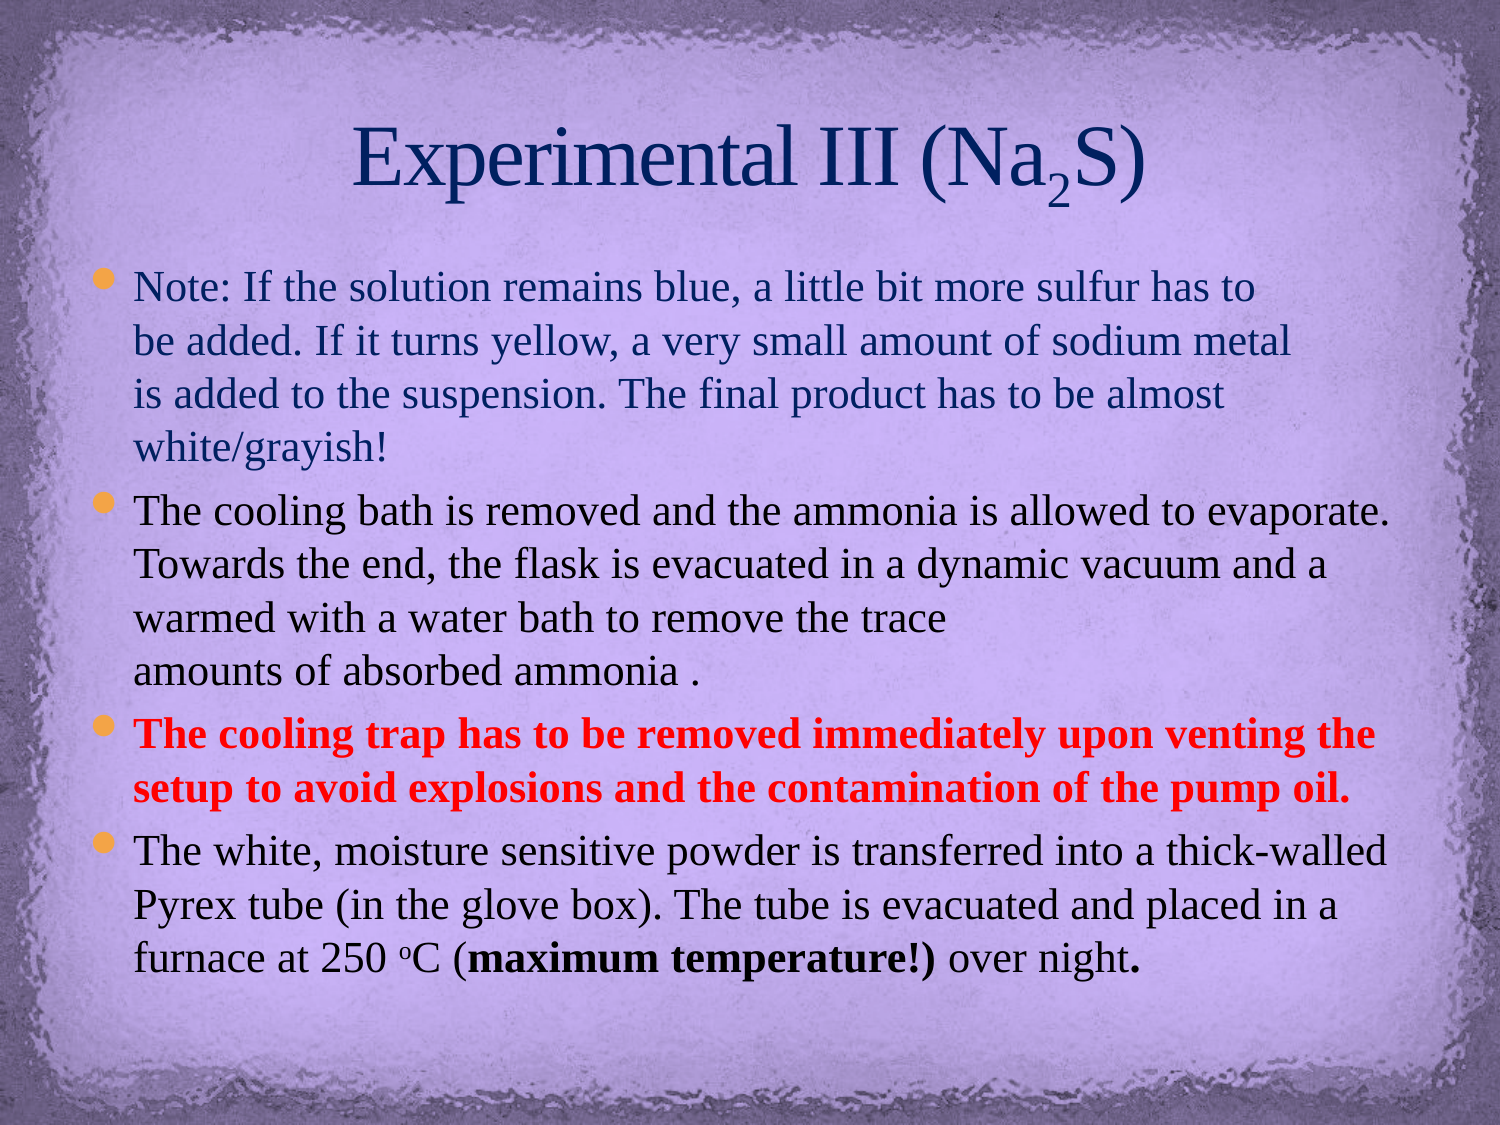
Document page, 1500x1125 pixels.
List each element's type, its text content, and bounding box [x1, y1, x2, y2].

list Note: If the solution remains blue, a little bit more sulfur has to be added. If it turns yellow, a very small amount of sodium metal is added to the suspension. The final product has to be almost white/grayish! The cooling bath is removed and the ammonia is allowed to evaporate. Towards the end, the flask is evacuated in a dynamic vacuum and a warmed with a water bath to remove the trace amounts of absorbed ammonia . The cooling trap has to be removed immediately upon venting the setup to avoid explosions and the contamination of the pump oil. The white, moisture sensitive powder is transferred into a thick-walled Pyrex tube (in the glove box). The tube is evacuated and placed in a furnace at 250 oC (maximum temperature!) over night. [75, 249, 1425, 1000]
title Experimental III (Na2S) [74, 24, 1425, 225]
